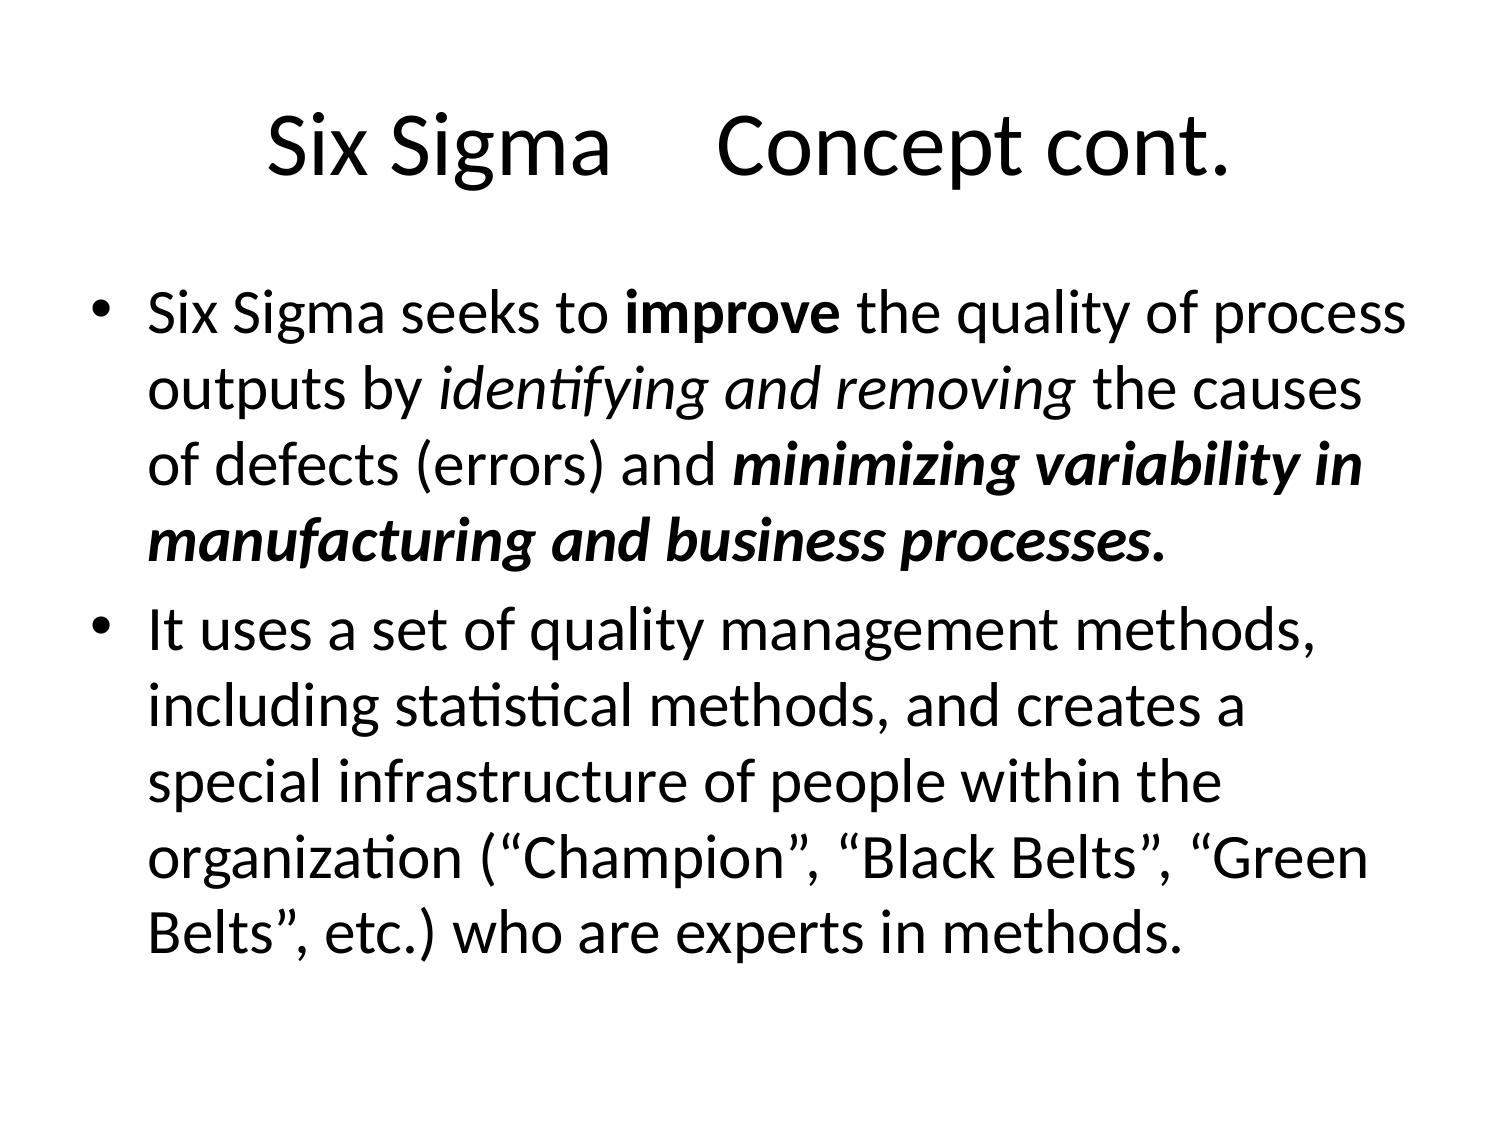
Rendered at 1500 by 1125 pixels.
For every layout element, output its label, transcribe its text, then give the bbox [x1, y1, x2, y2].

title Six Sigma Concept cont. [75, 45, 1425, 233]
list Six Sigma seeks to improve the quality of process outputs by identifying and removing the causes of defects (errors) and minimizing variability in manufacturing and business processes. It uses a set of quality management methods, including statistical methods, and creates a special infrastructure of people within the organization (“Champion”, “Black Belts”, “Green Belts”, etc.) who are experts in methods. [75, 262, 1425, 1005]
